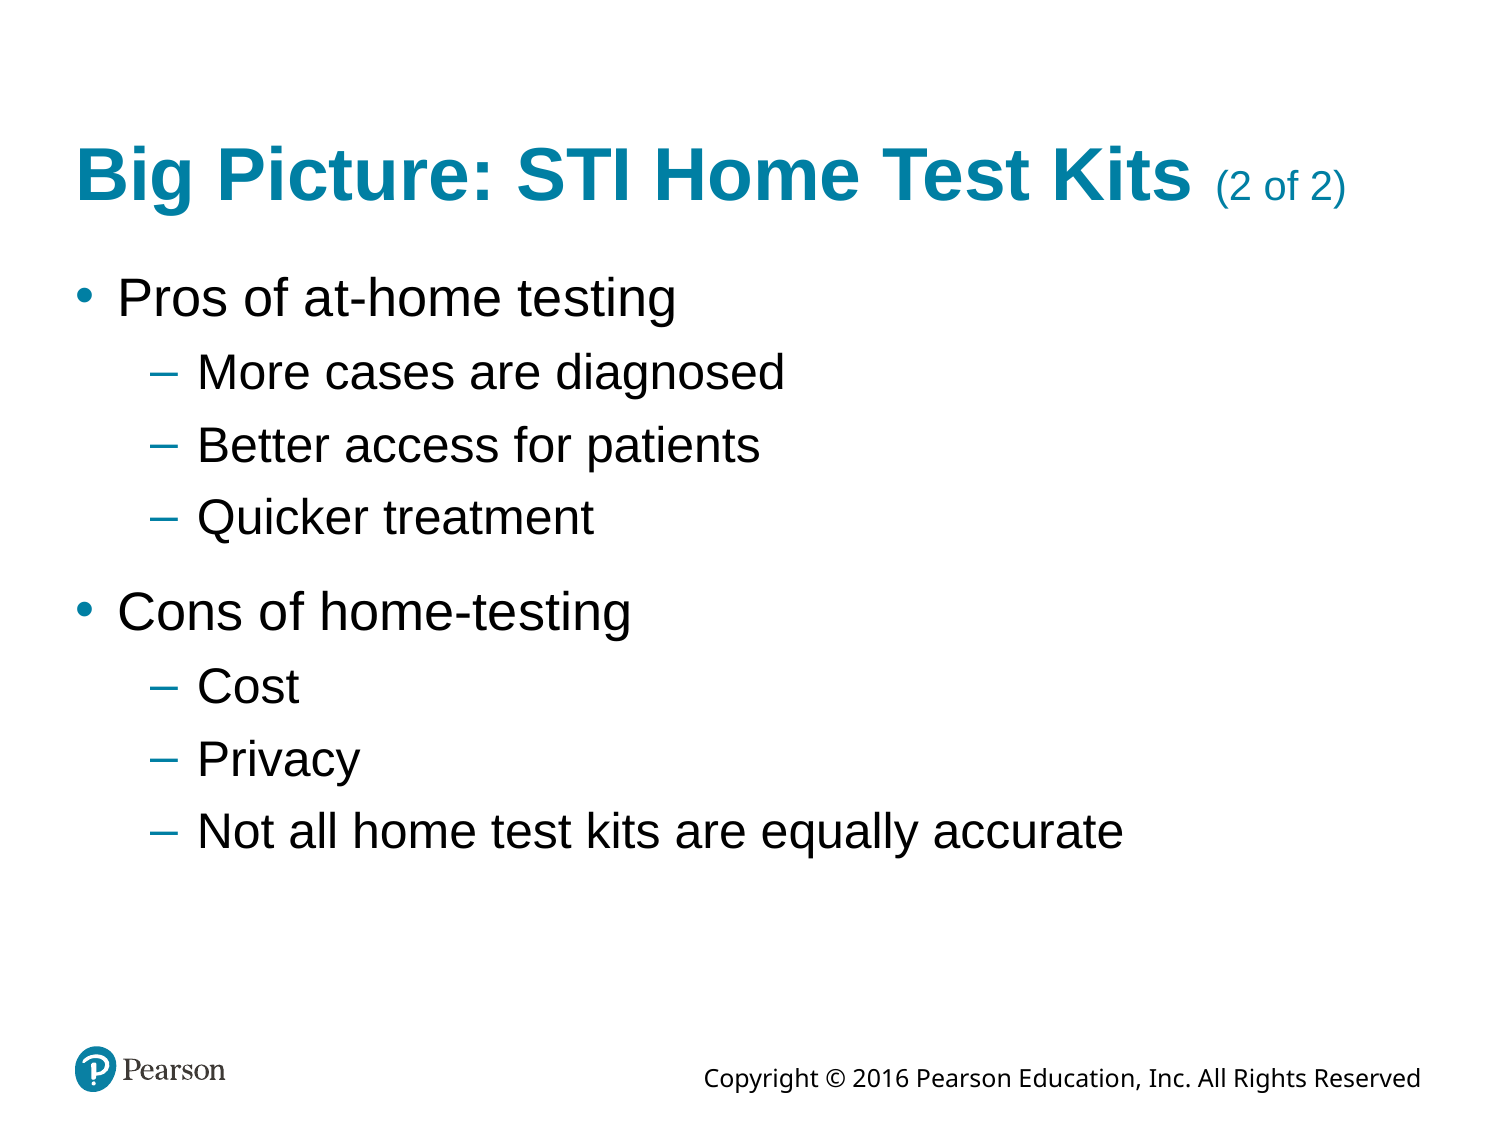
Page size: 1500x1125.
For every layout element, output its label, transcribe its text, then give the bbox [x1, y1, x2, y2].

list Pros of at-home testing More cases are diagnosed Better access for patients Quicker treatment Cons of home-testing Cost Privacy Not all home test kits are equally accurate [75, 262, 1375, 875]
title Big Picture: STI Home Test Kits (2 of 2) [75, 35, 1425, 216]
